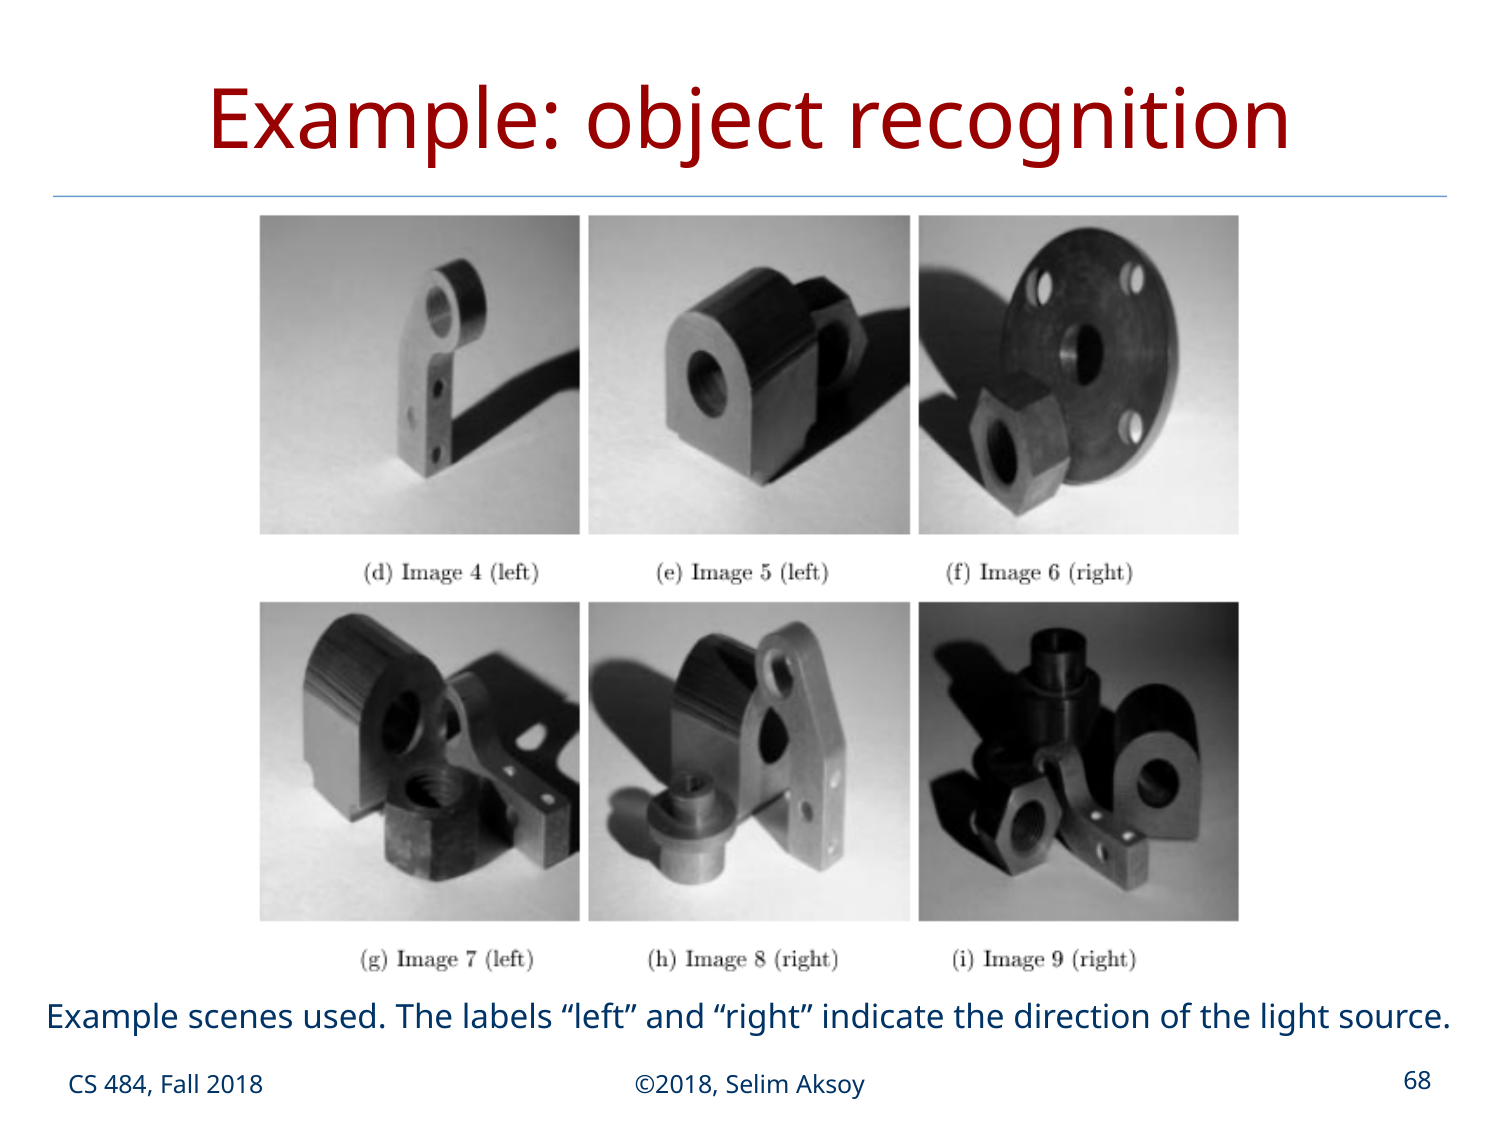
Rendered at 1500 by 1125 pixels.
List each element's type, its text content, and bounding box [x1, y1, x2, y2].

footer ©2018, Selim Aksoy [511, 1052, 988, 1107]
slide_number CS 484, Fall 2018 [52, 1052, 366, 1107]
picture [255, 207, 1245, 976]
title Example: object recognition [53, 31, 1447, 173]
text_box Example scenes used. The labels “left” and “right” indicate the direction of the light source. [31, 987, 1469, 1043]
slide_number 68 [1134, 1052, 1448, 1107]
